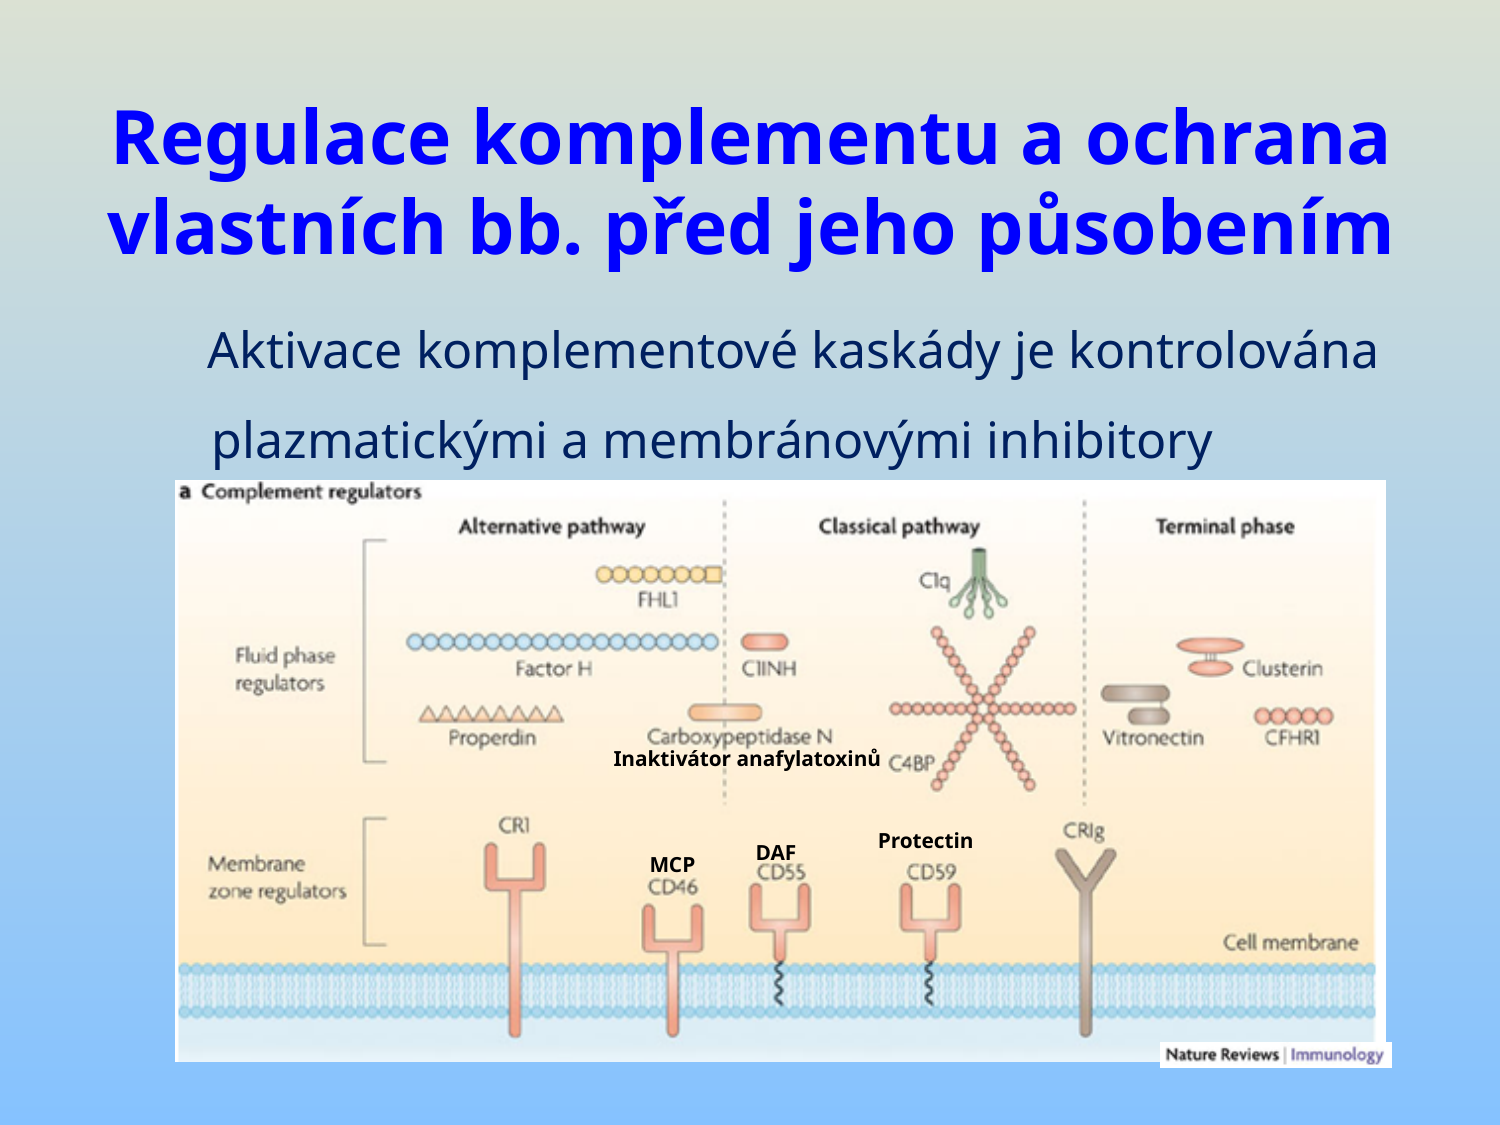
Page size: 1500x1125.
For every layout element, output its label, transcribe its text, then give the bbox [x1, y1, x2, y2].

title Regulace komplementu a ochrana vlastních bb. před jeho působením [76, 125, 1428, 314]
list Aktivace komplementové kaskády je kontrolována plazmatickými a membránovými inhibitory [140, 281, 1500, 506]
picture [175, 480, 1392, 1069]
